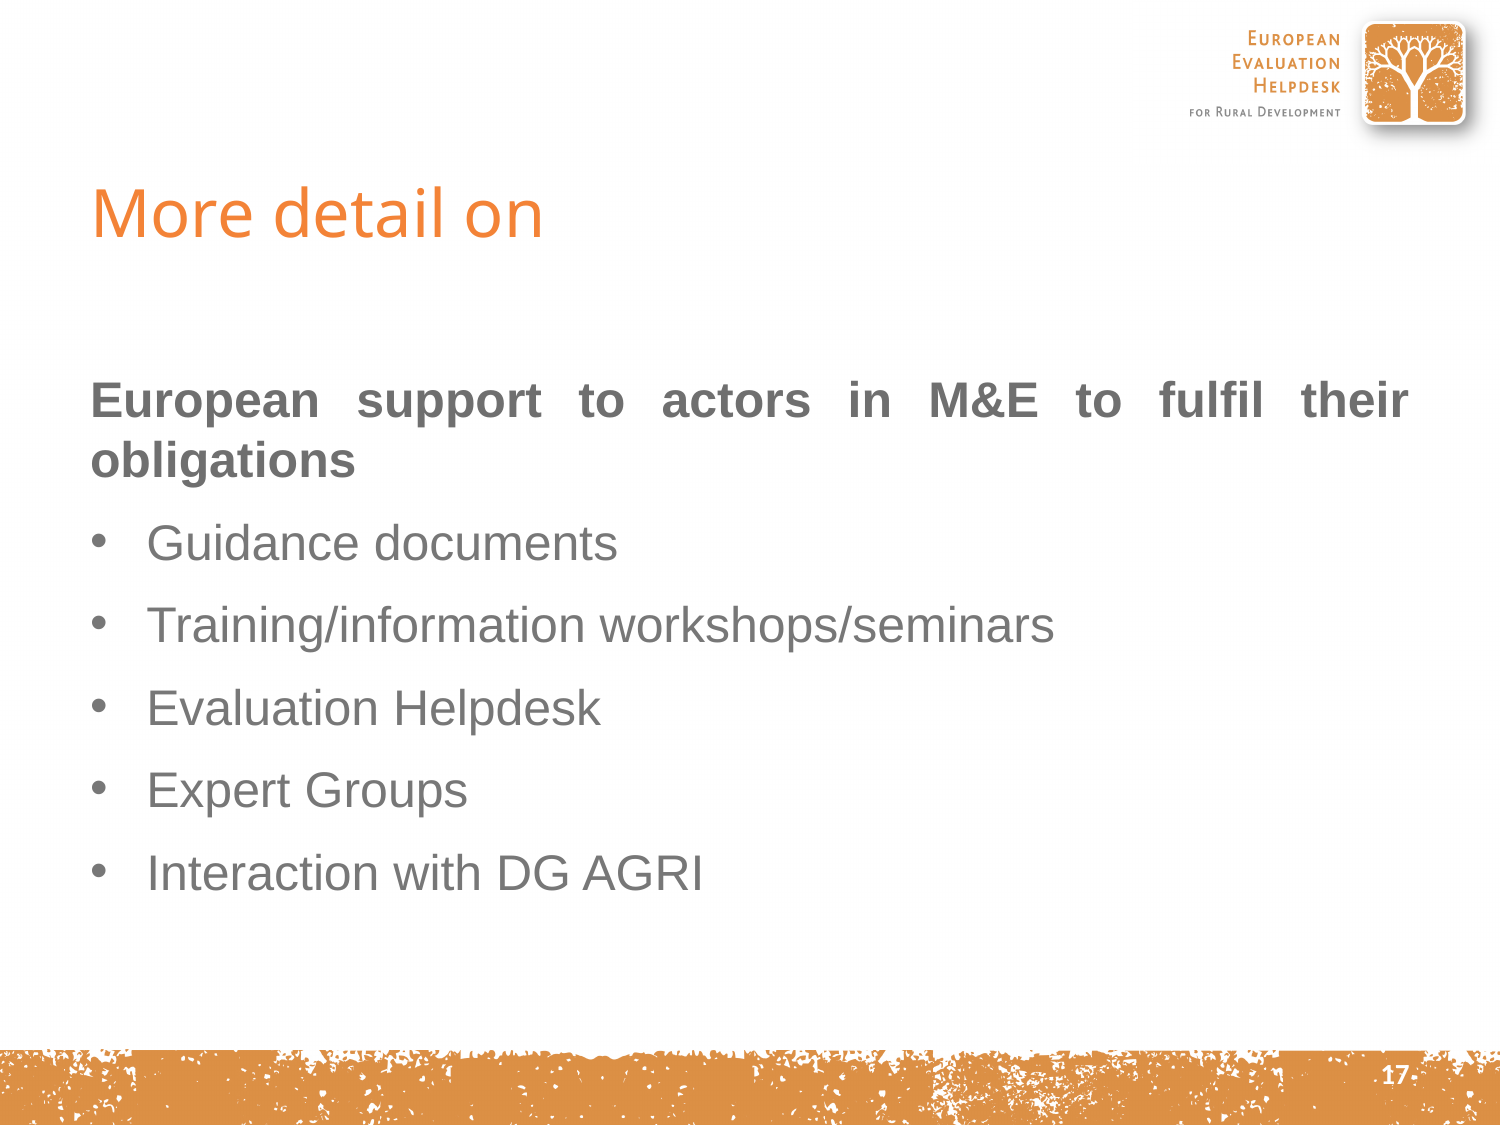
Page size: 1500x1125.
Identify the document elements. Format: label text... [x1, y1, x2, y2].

picture [0, 0, 1500, 1125]
title More detail on [75, 117, 1425, 305]
list European support to actors in M&E to fulfil their obligations Guidance documents Training/information workshops/seminars Evaluation Helpdesk Expert Groups Interaction with DG AGRI [75, 360, 1425, 957]
slide_number 17 [1074, 1042, 1425, 1103]
